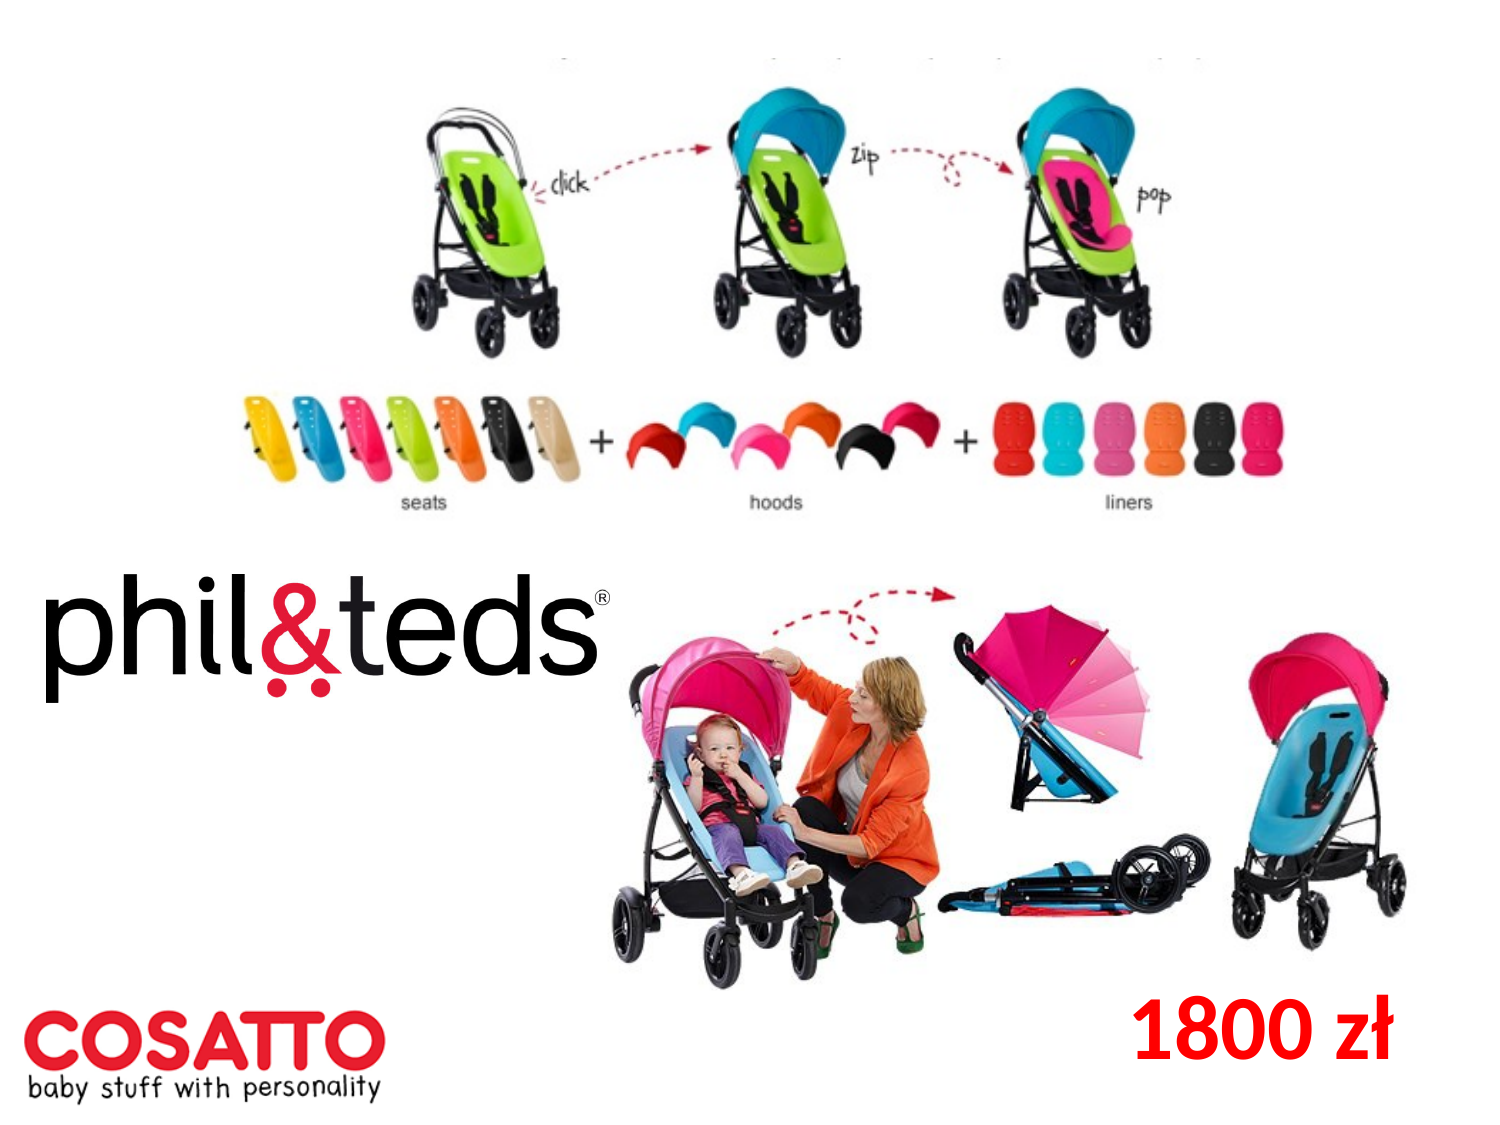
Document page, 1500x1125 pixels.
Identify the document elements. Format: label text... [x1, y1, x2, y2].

picture [210, 58, 1316, 528]
picture [46, 573, 1419, 991]
picture [23, 1007, 387, 1108]
text_box 1800 zł [1113, 960, 1442, 1086]
